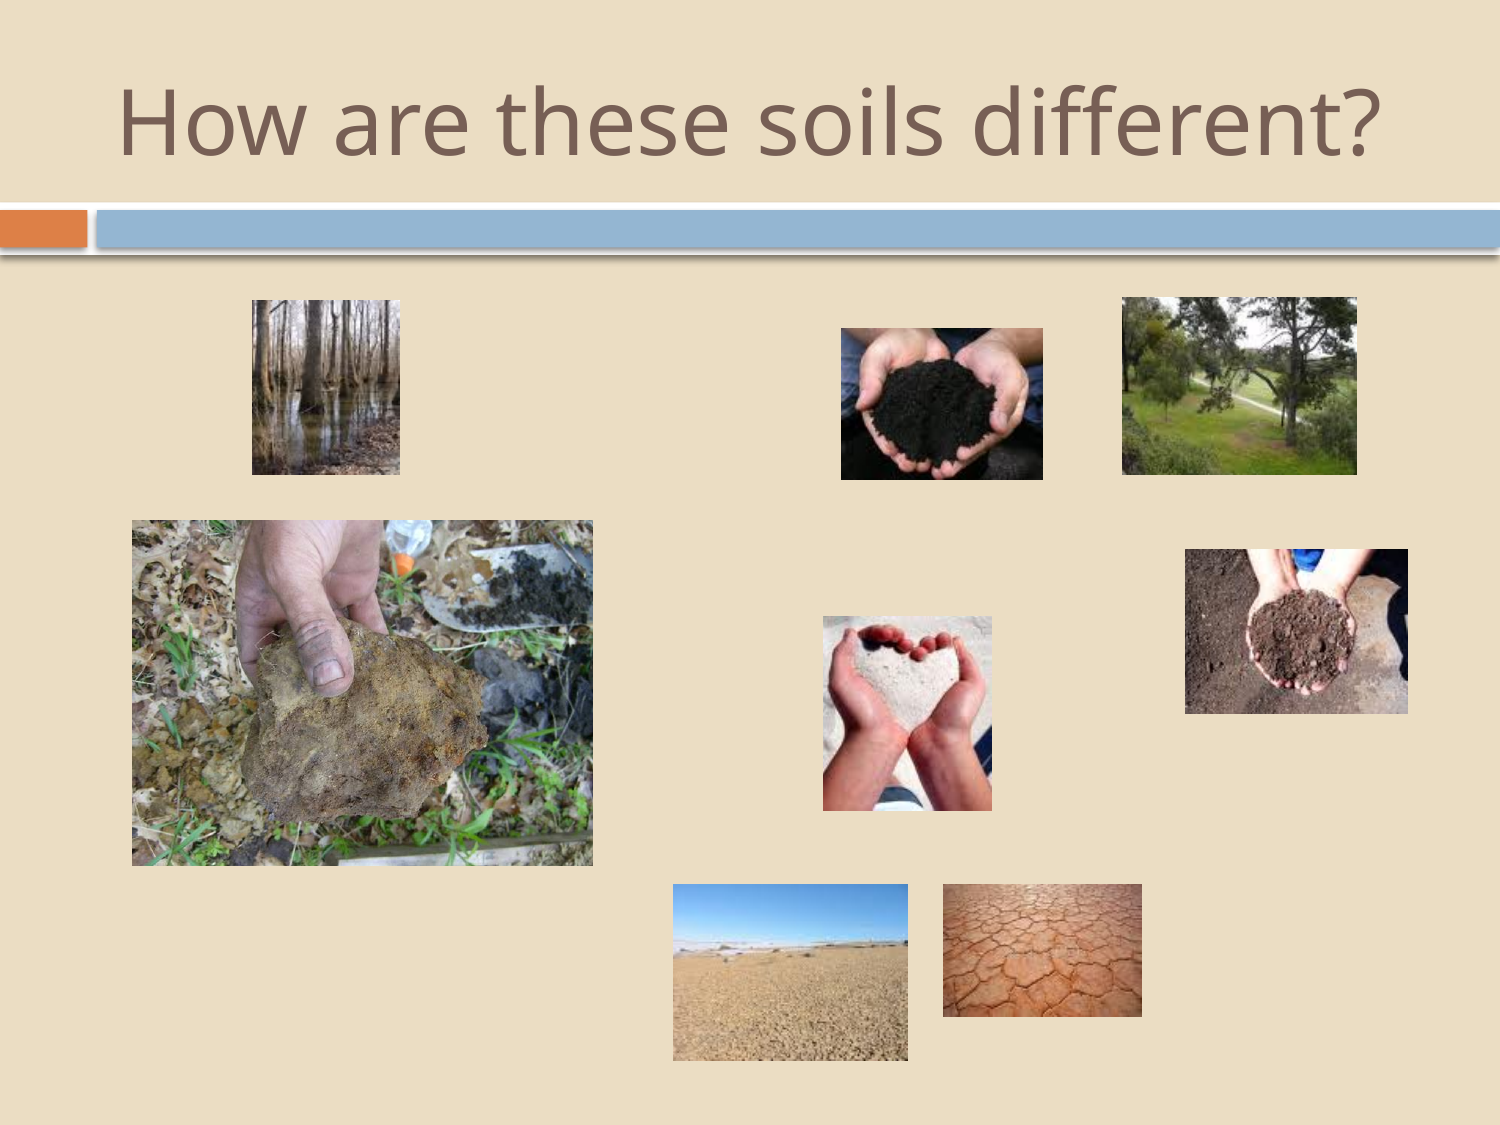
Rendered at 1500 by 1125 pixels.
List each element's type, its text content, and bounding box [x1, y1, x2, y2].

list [942, 883, 1142, 1018]
picture [132, 520, 594, 866]
picture [672, 883, 908, 1061]
title How are these soils different? [100, 37, 1438, 200]
picture [1185, 549, 1409, 715]
picture [822, 616, 993, 812]
picture [840, 327, 1043, 480]
picture [1122, 297, 1358, 475]
picture [252, 300, 401, 475]
